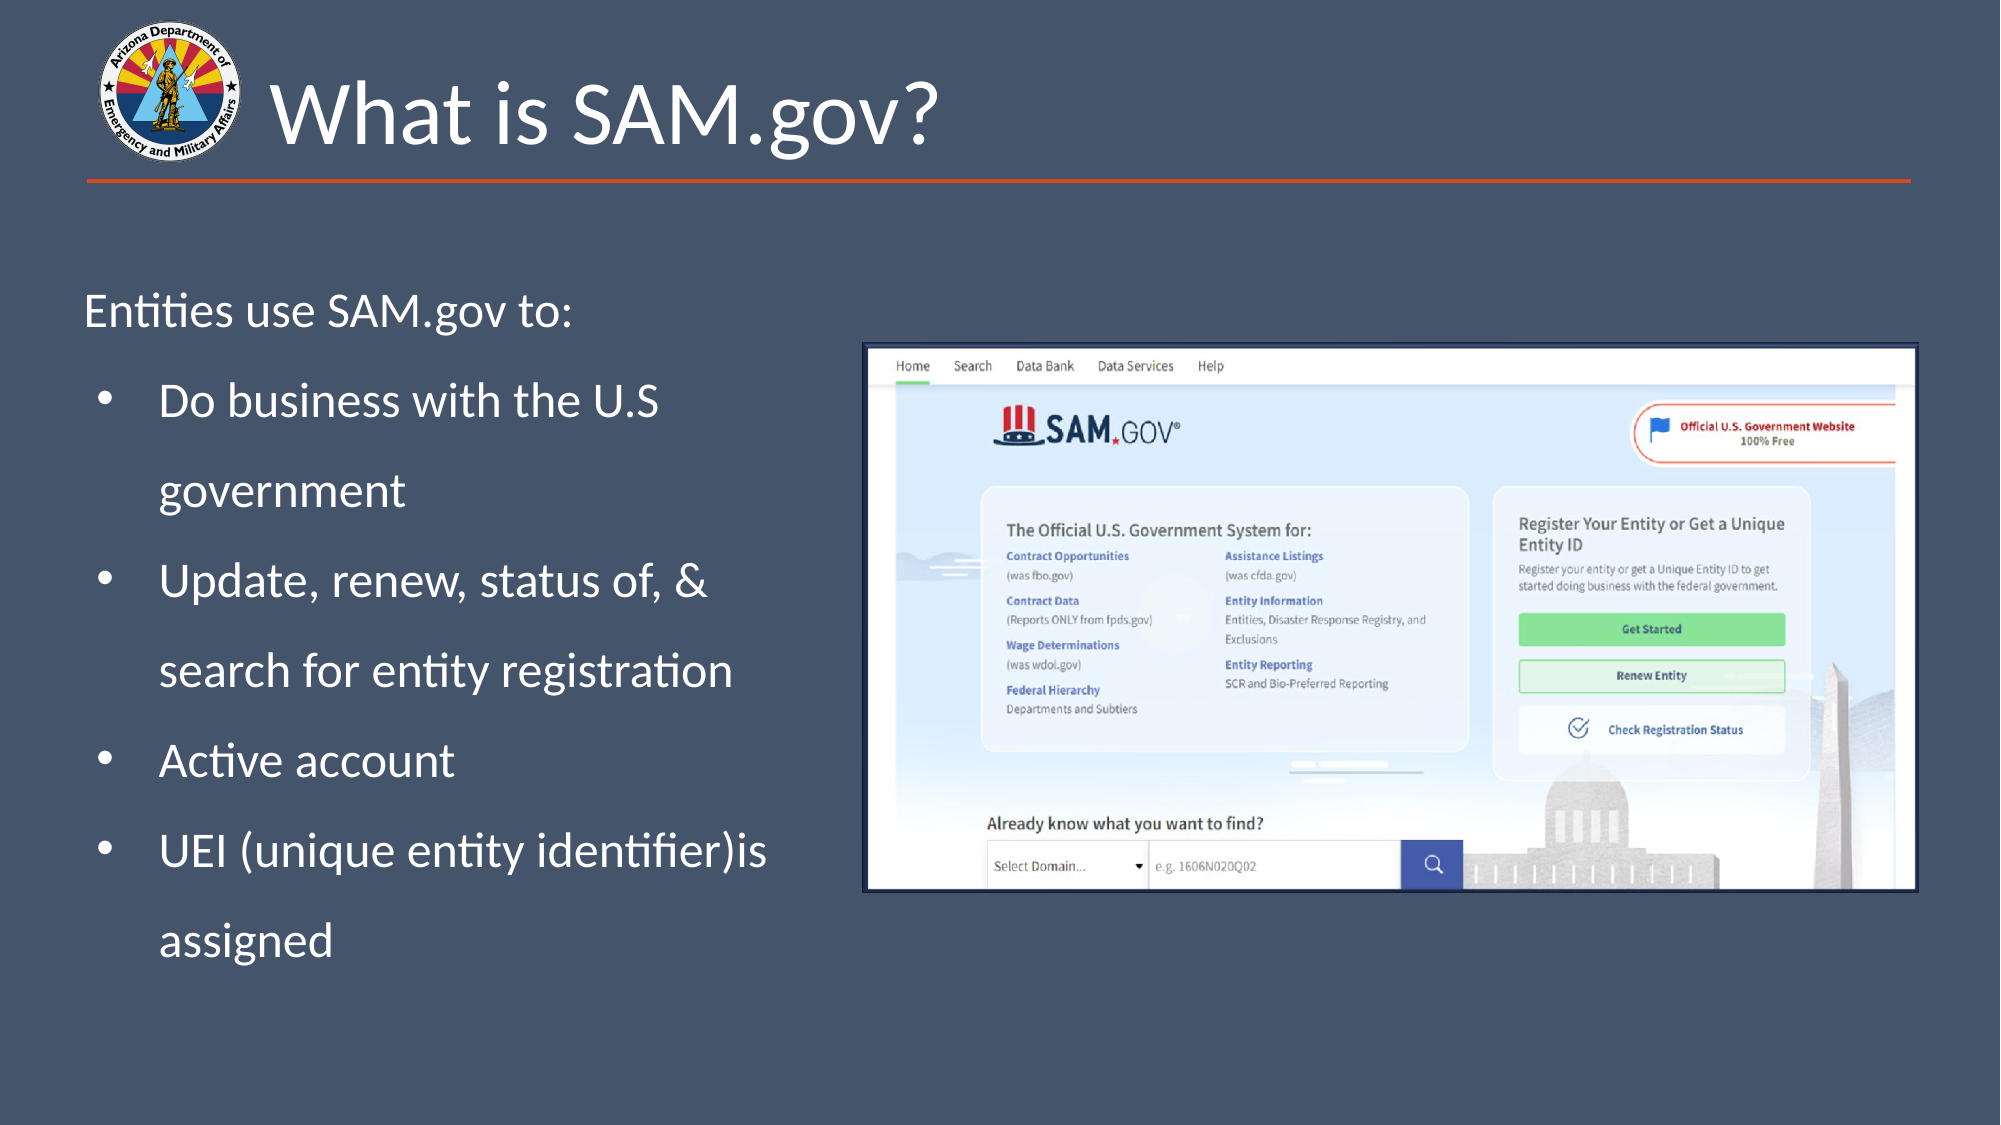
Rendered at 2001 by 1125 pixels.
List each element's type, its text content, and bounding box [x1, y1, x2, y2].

picture [861, 342, 1919, 893]
list Entities use SAM.gov to: Do business with the U.S government Update, renew, status of, & search for entity registration Active account UEI (unique entity identifier)is assigned [68, 239, 863, 995]
title What is SAM.gov? [254, 45, 1908, 138]
picture [98, 20, 242, 163]
